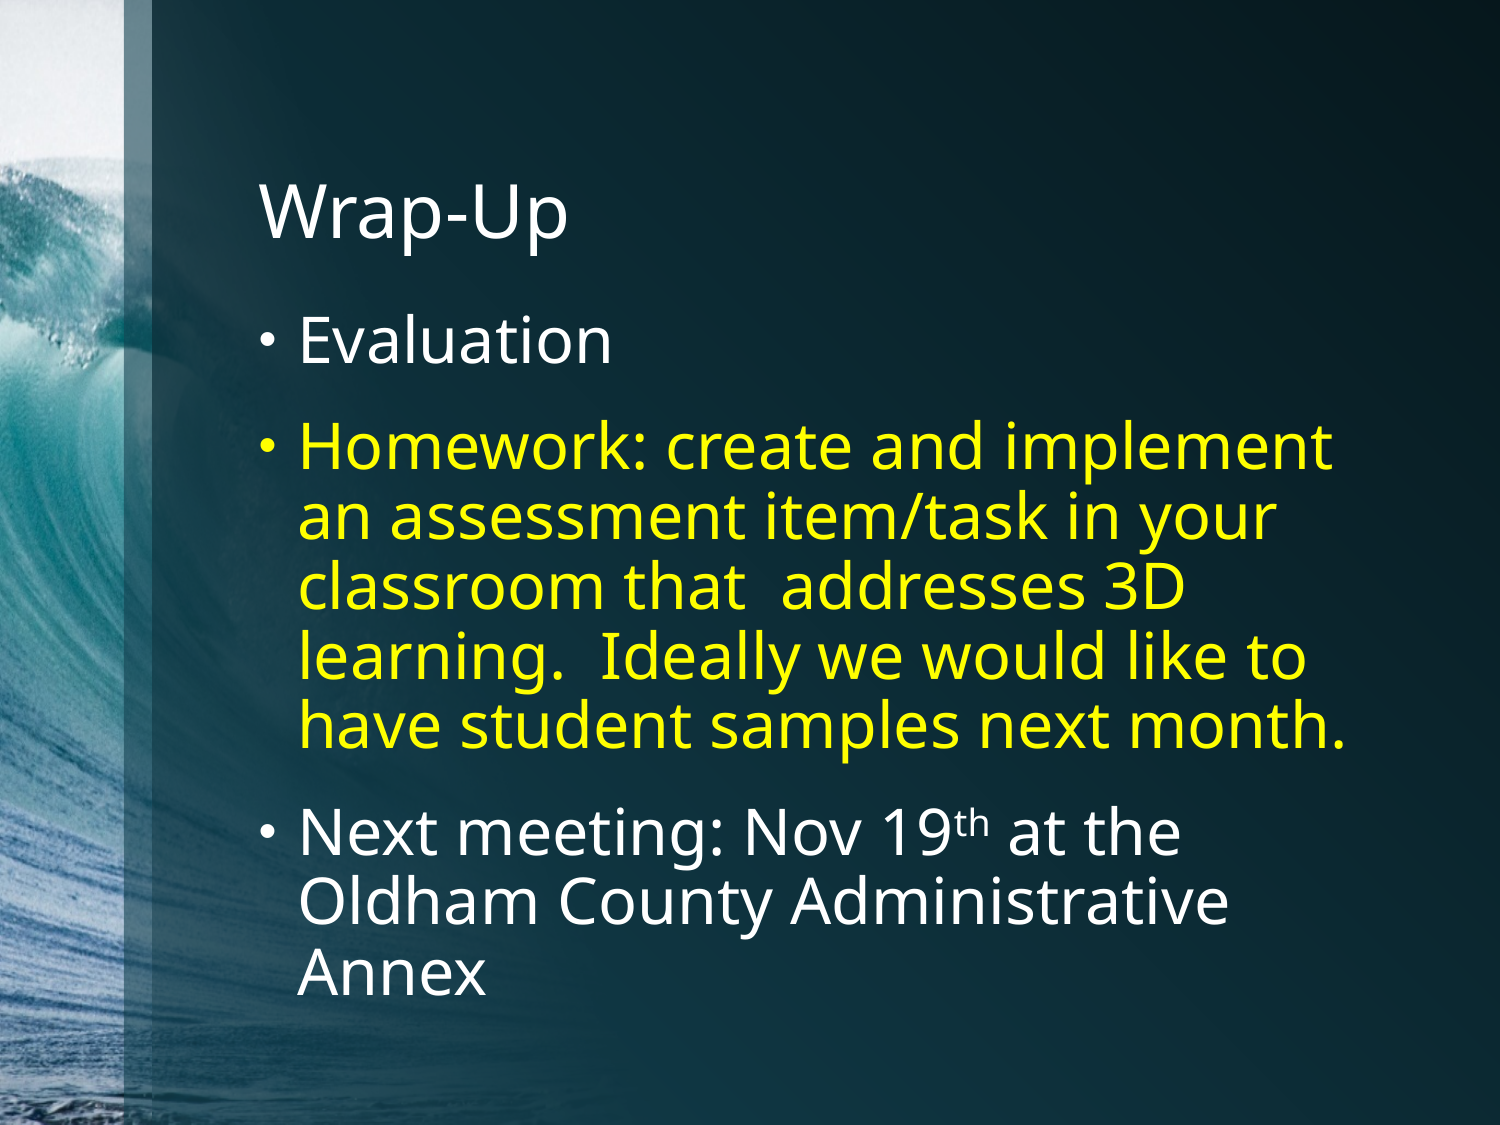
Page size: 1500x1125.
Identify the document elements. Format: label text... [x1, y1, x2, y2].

list Evaluation Homework: create and implement an assessment item/task in your classroom that addresses 3D learning. Ideally we would like to have student samples next month. Next meeting: Nov 19th at the Oldham County Administrative Annex [243, 299, 1388, 1025]
title Wrap-Up [243, 62, 1369, 263]
picture [0, 0, 1500, 1125]
